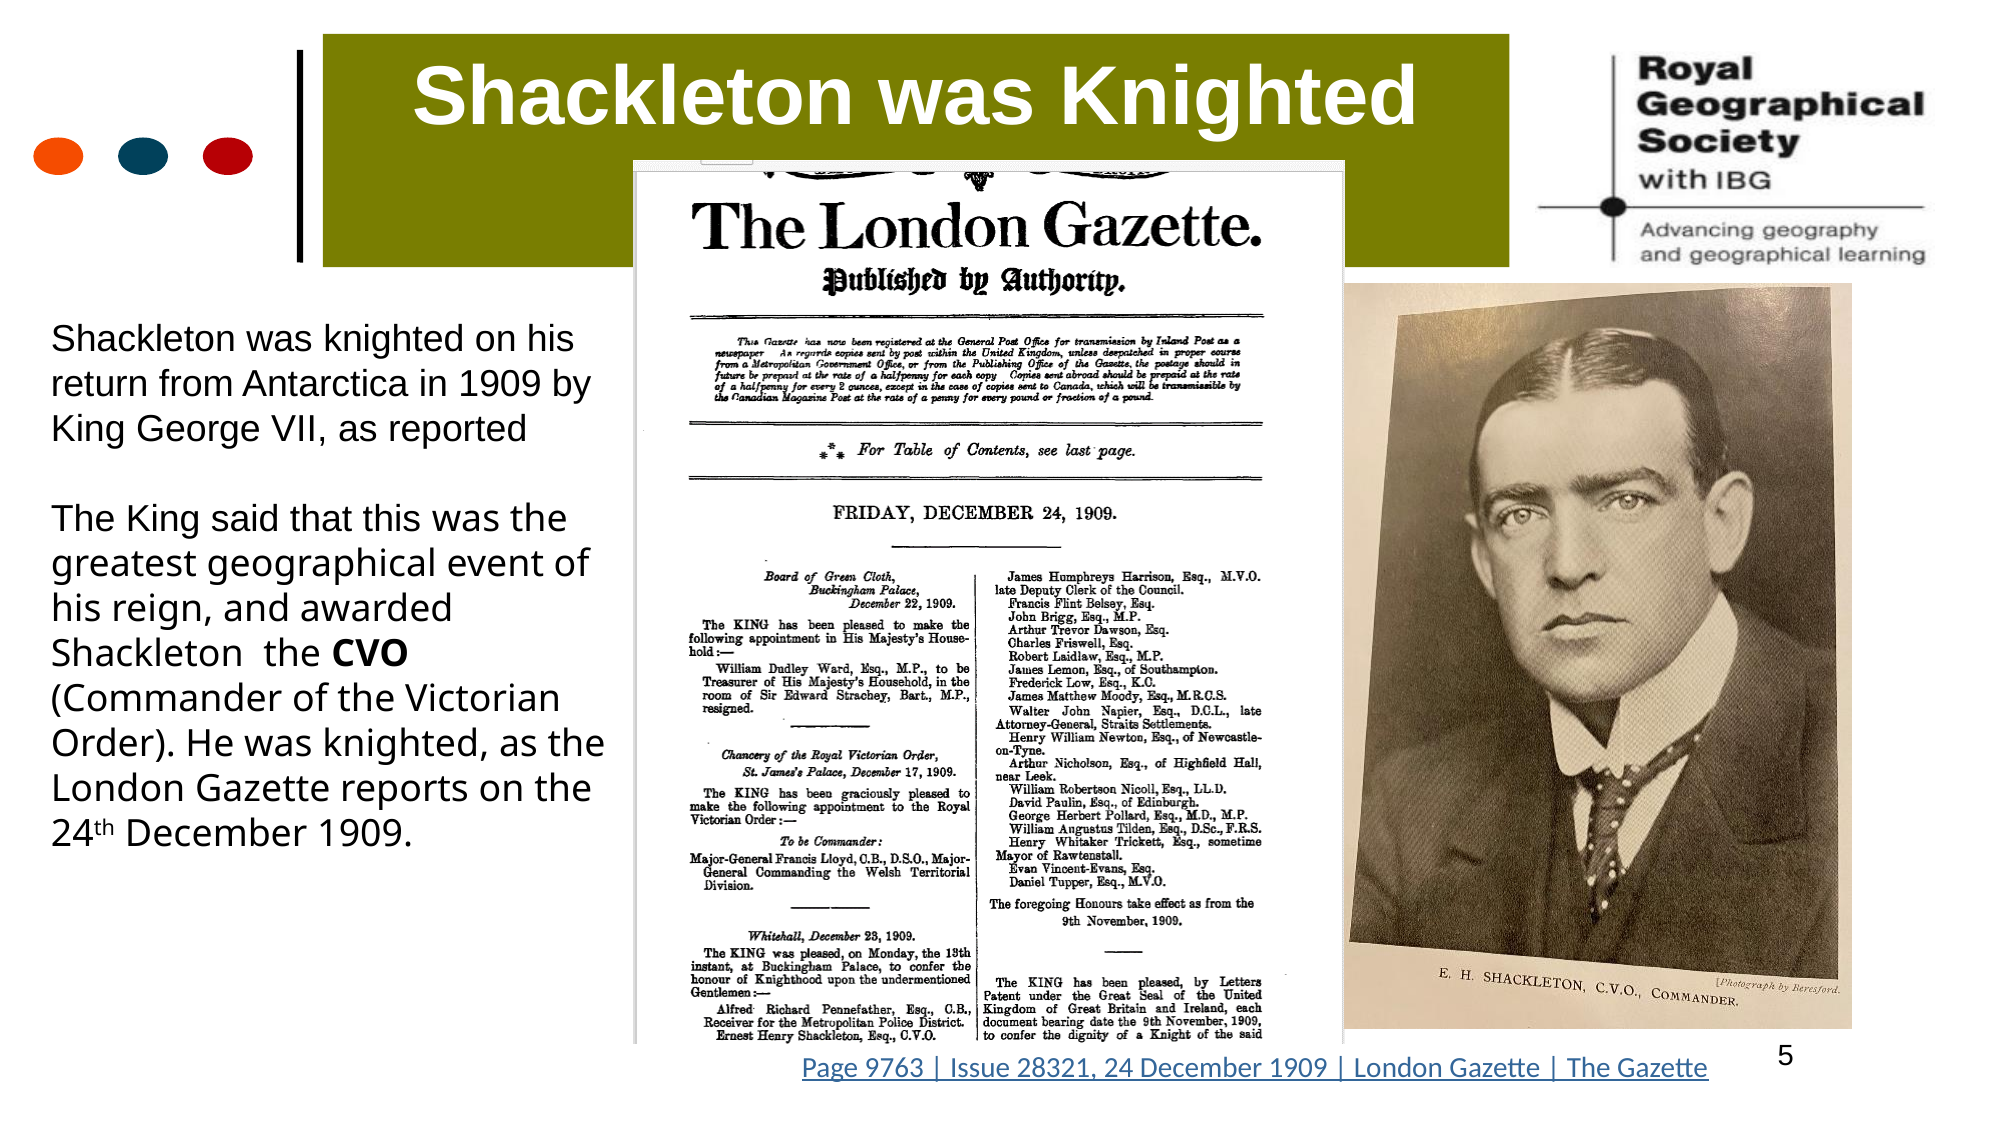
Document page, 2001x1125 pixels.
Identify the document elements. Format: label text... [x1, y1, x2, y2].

title Shackleton was Knighted [322, 33, 1510, 268]
slide_number 5 [1762, 1037, 1832, 1104]
text_box Page 9763 | Issue 28321, 24 December 1909 | London Gazette | The Gazette [787, 1040, 1787, 1091]
picture [1535, 51, 1935, 268]
text_box Shackleton was knighted on his return from Antarctica in 1909 by King George VII, as reported The King said that this was the greatest geographical event of his reign, and awarded Shackleton the CVO (Commander of the Victorian Order). He was knighted, as the London Gazette reports on the 24th December 1909. [36, 306, 628, 862]
picture [633, 160, 1853, 1044]
